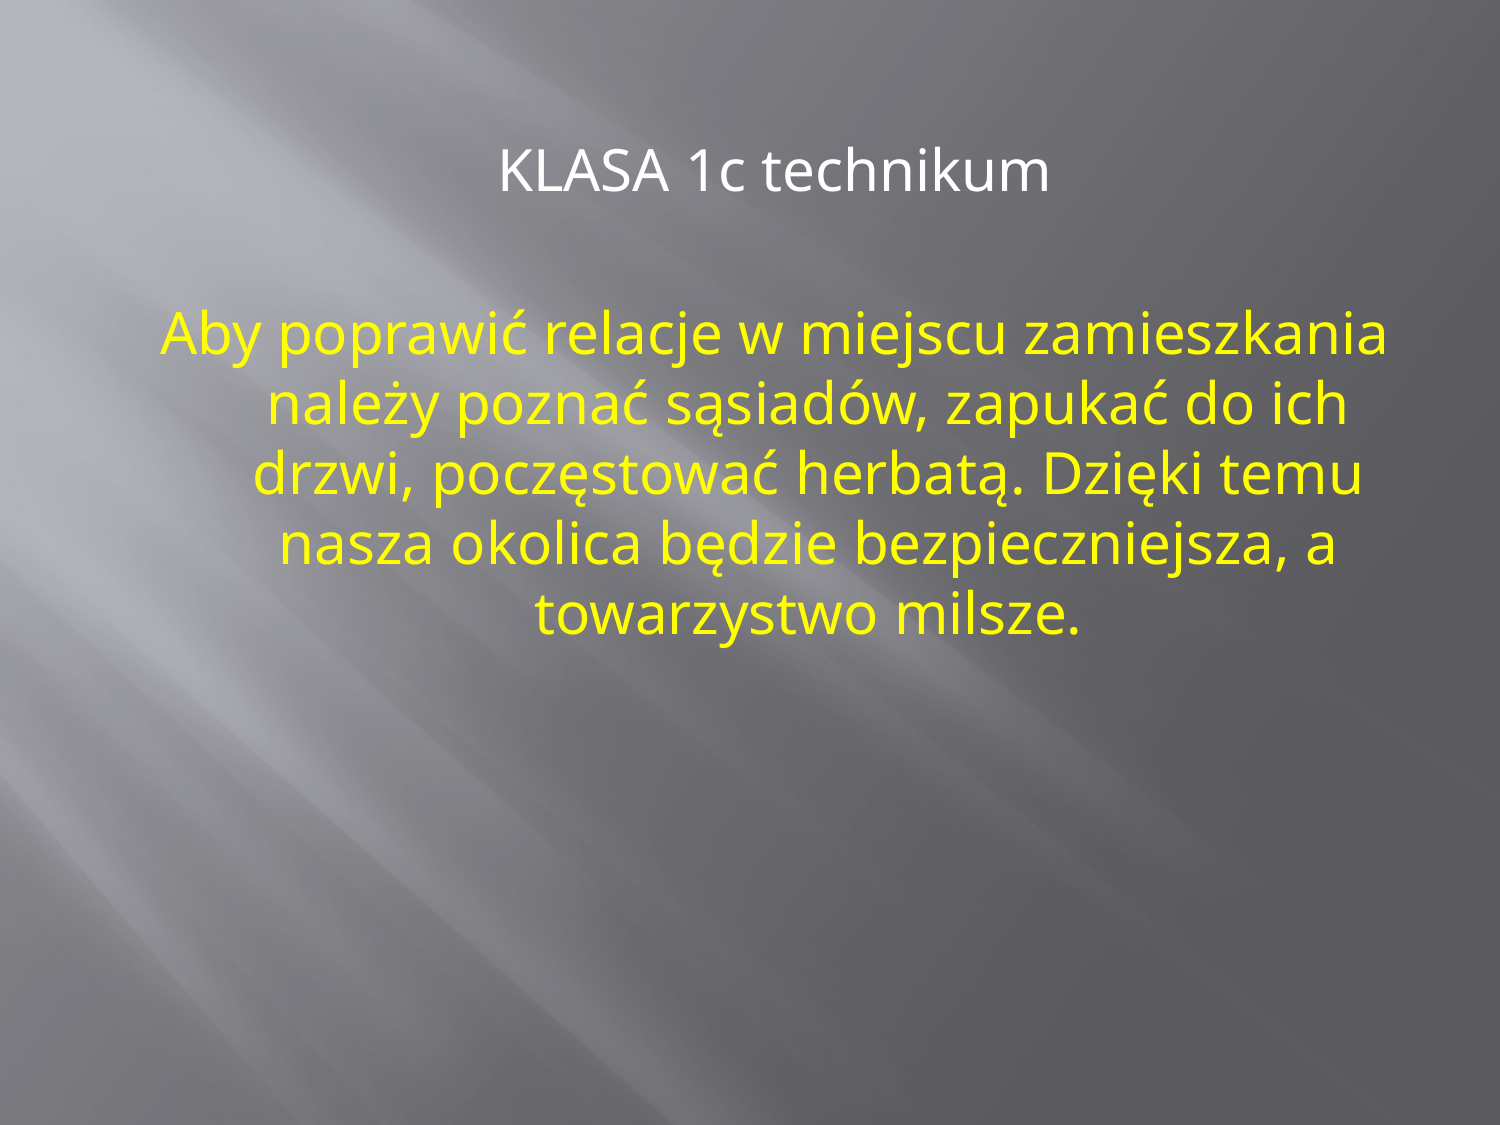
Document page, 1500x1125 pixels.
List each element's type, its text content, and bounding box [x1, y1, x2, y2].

list KLASA 1c technikum Aby poprawić relacje w miejscu zamieszkania należy poznać sąsiadów, zapukać do ich drzwi, poczęstować herbatą. Dzięki temu nasza okolica będzie bezpieczniejsza, a towarzystwo milsze. [88, 125, 1439, 1000]
